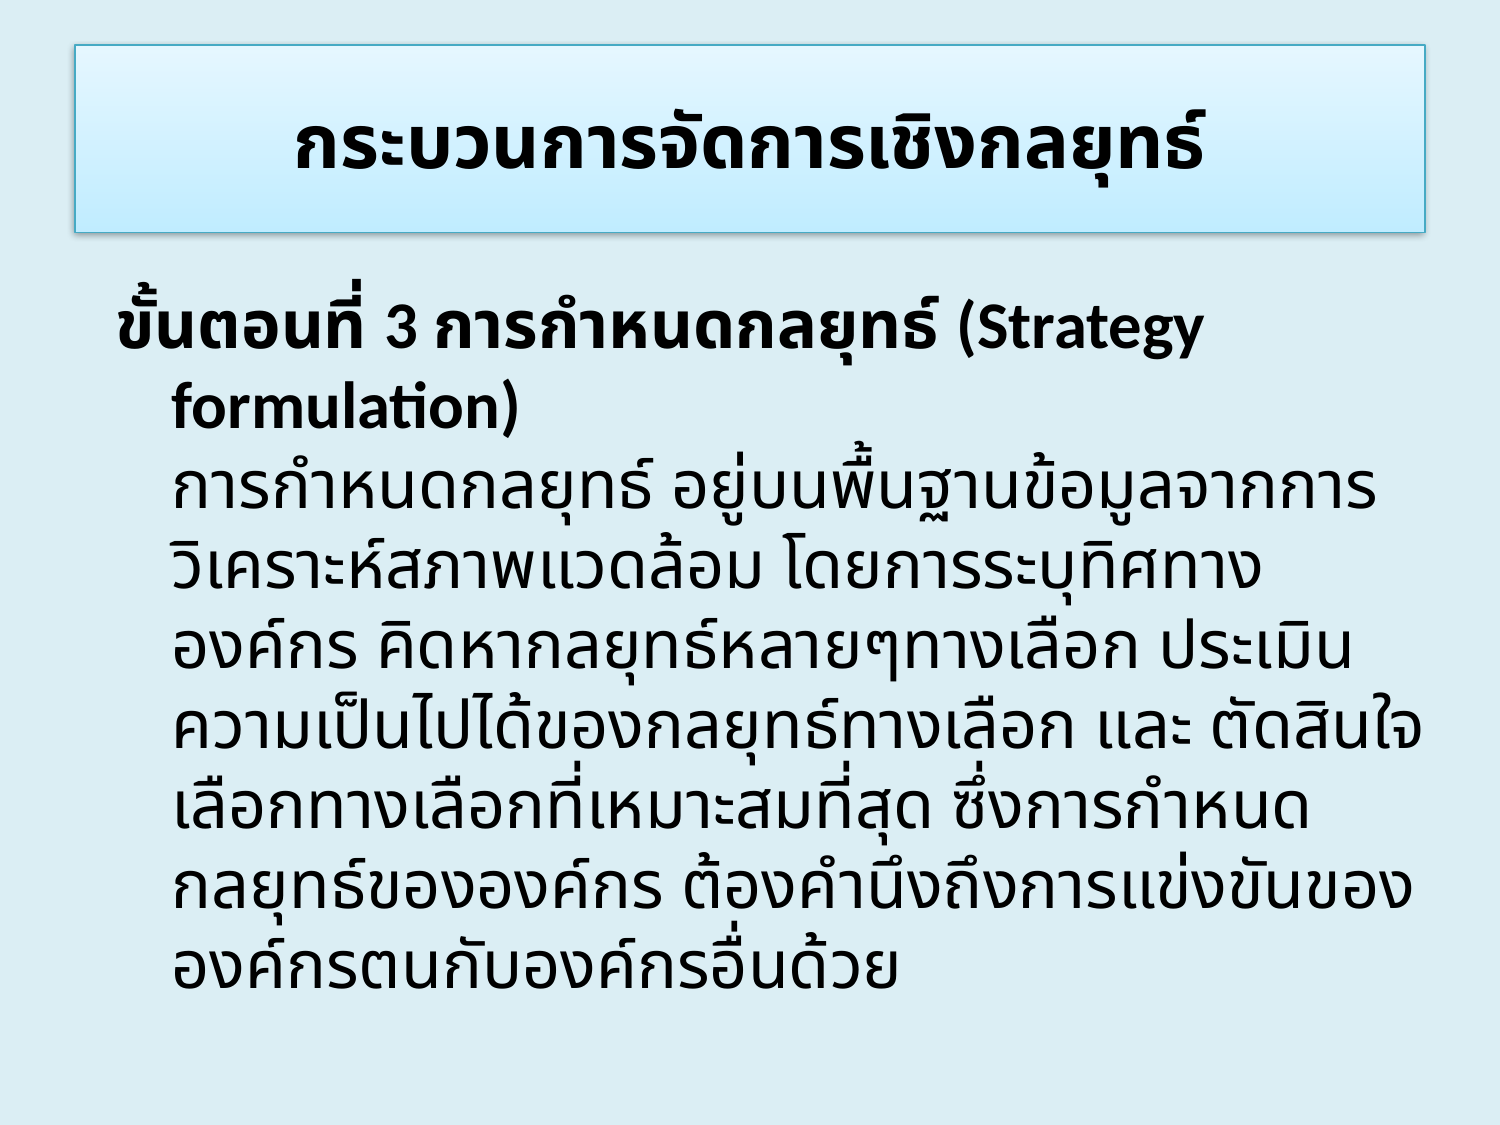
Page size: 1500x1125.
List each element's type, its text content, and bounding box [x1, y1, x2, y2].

list ขั้นตอนที่ 3 การกำหนดกลยุทธ์ (Strategy formulation) การกำหนดกลยุทธ์ อยู่บนพื้นฐานข้อมูลจากการวิเคราะห์สภาพแวดล้อม โดยการระบุทิศทางองค์กร คิดหากลยุทธ์หลายๆทางเลือก ประเมินความเป็นไปได้ของกลยุทธ์ทางเลือก และ ตัดสินใจเลือกทางเลือกที่เหมาะสมที่สุด ซึ่งการกำหนดกลยุทธ์ขององค์กร ต้องคำนึงถึงการแข่งขันขององค์กรตนกับองค์กรอื่นด้วย [100, 274, 1459, 988]
title กระบวนการจัดการเชิงกลยุทธ์ [74, 44, 1426, 233]
